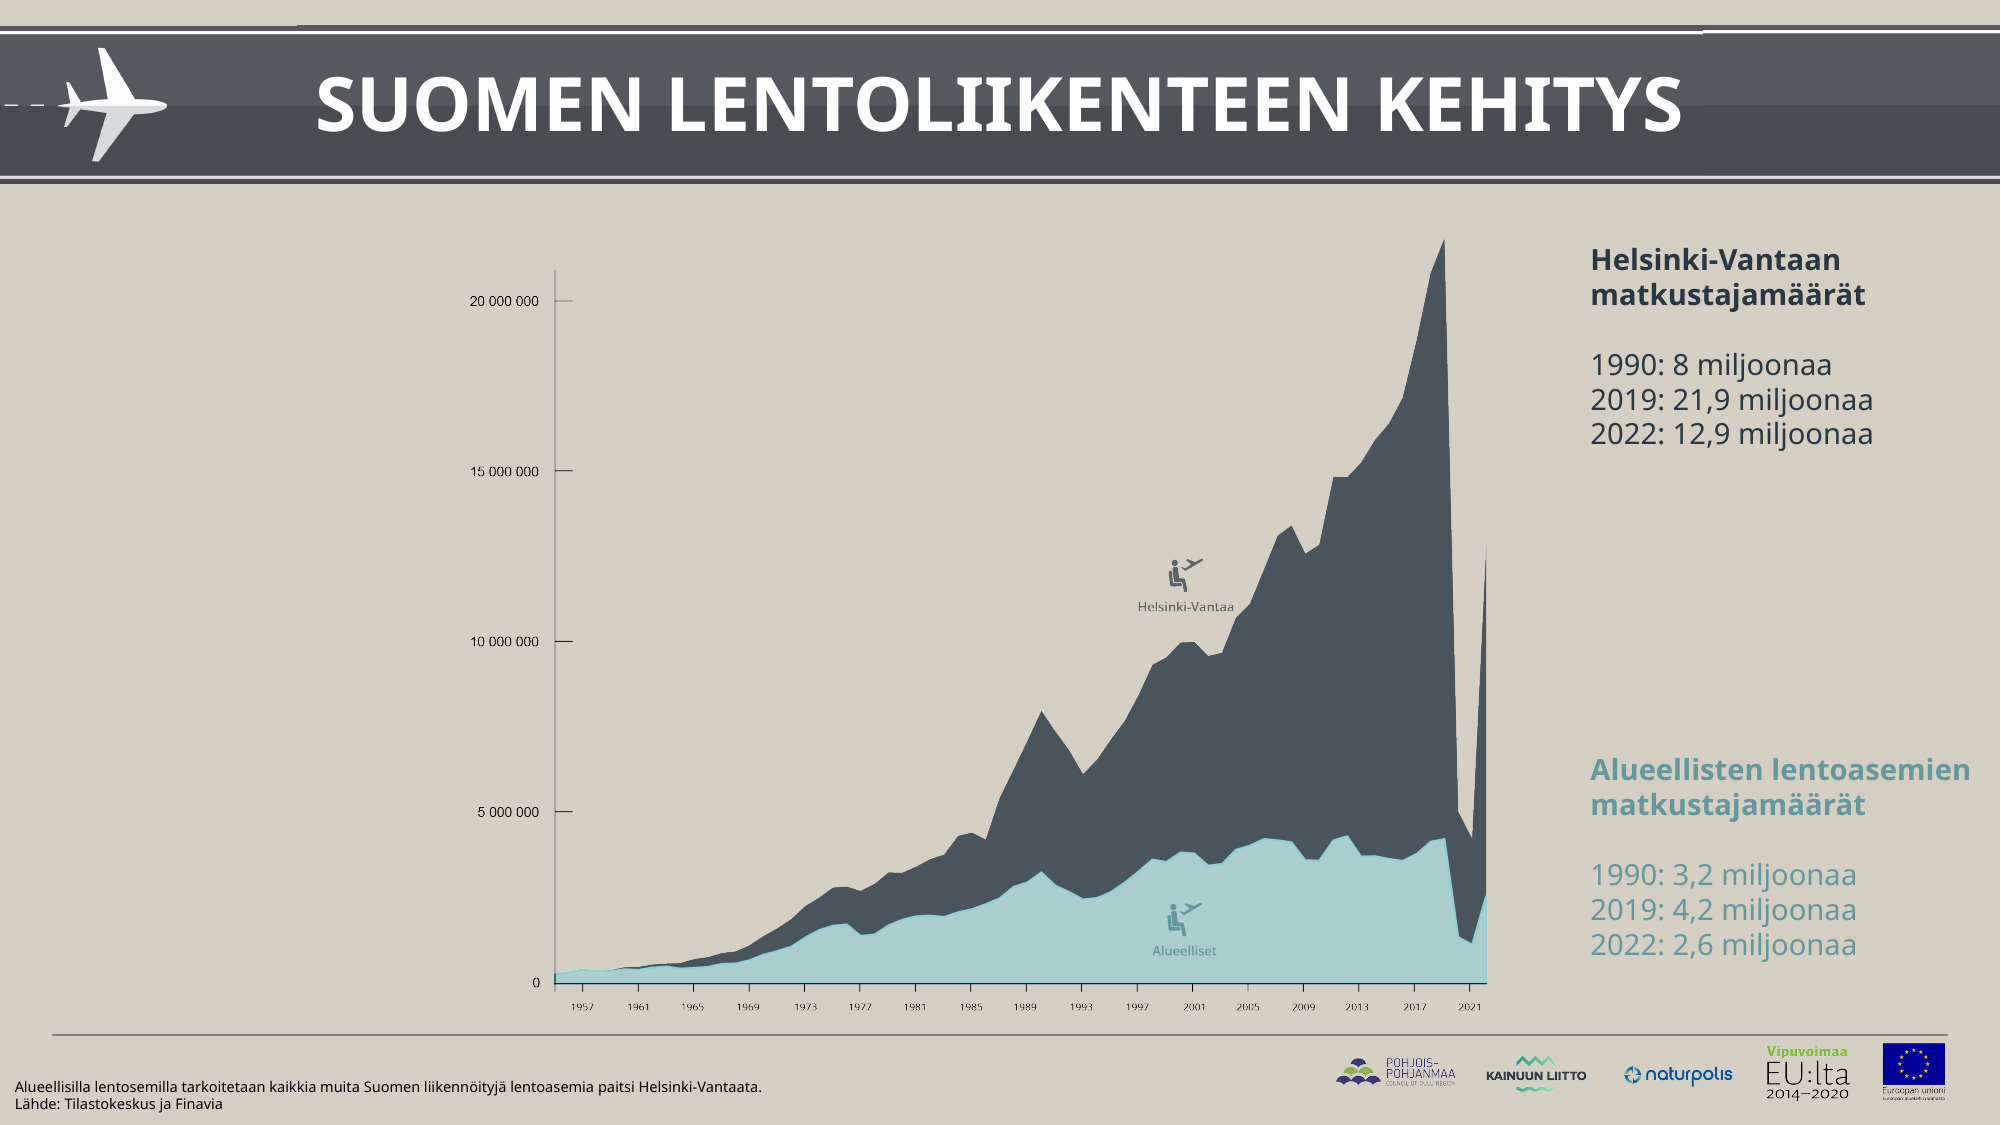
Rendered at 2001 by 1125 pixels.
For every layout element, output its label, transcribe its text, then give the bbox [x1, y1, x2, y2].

picture [420, 195, 1948, 1109]
picture [0, 25, 2000, 184]
text_box Alueellisilla lentosemilla tarkoitetaan kaikkia muita Suomen liikennöityjä lentoasemia paitsi Helsinki-Vantaata. Lähde: Tilastokeskus ja Finavia [0, 1070, 1333, 1121]
text_box Alueellisten lentoasemien matkustajamäärät 1990: 3,2 miljoonaa 2019: 4,2 miljoonaa 2022: 2,6 miljoonaa [1619, 743, 2000, 1004]
text_box Helsinki-Vantaan matkustajamäärät 1990: 8 miljoonaa 2019: 21,9 miljoonaa 2022: 12,9 miljoonaa [1619, 233, 2000, 458]
